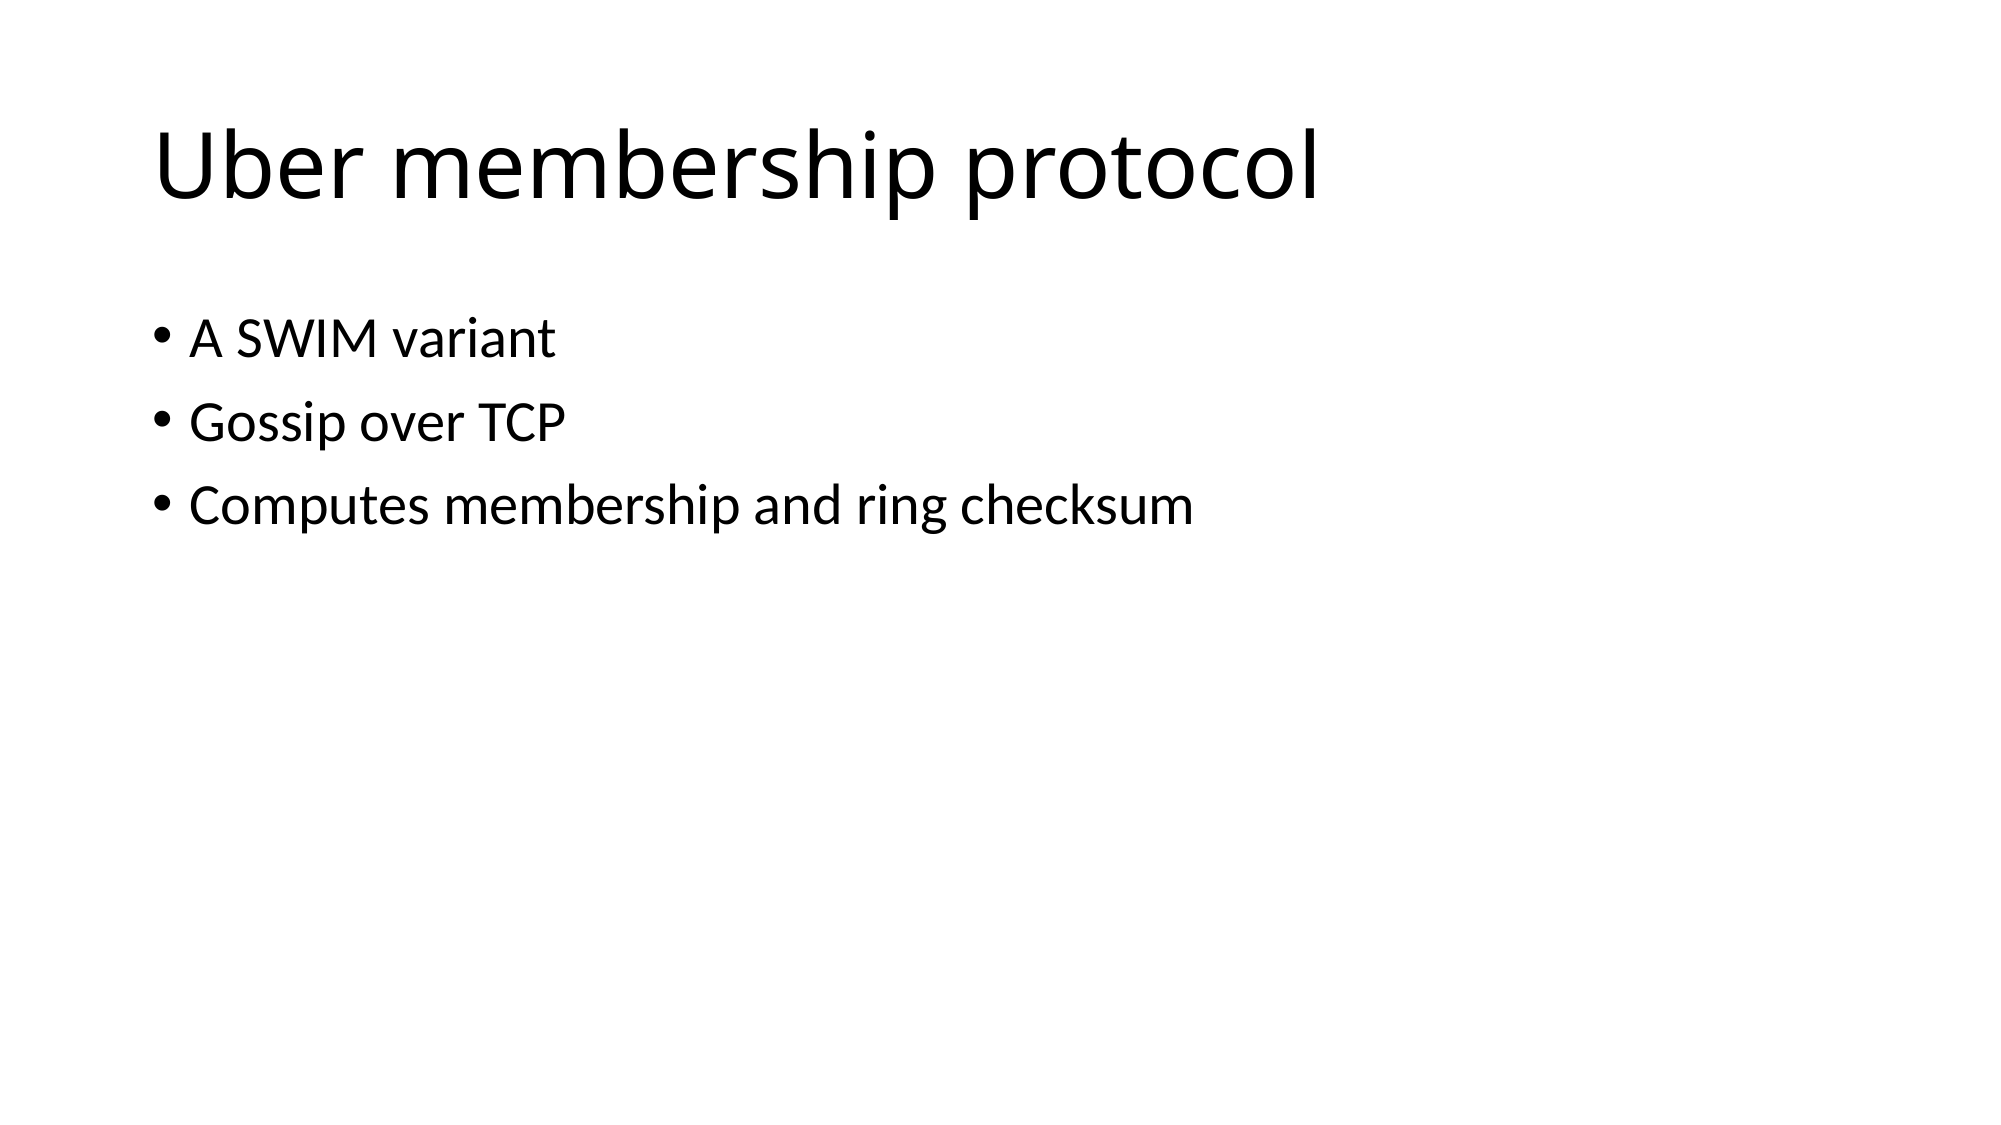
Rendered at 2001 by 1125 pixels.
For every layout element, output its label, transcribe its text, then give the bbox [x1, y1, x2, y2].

list A SWIM variant Gossip over TCP Computes membership and ring checksum [137, 299, 1863, 1014]
title Uber membership protocol [137, 59, 1863, 278]
